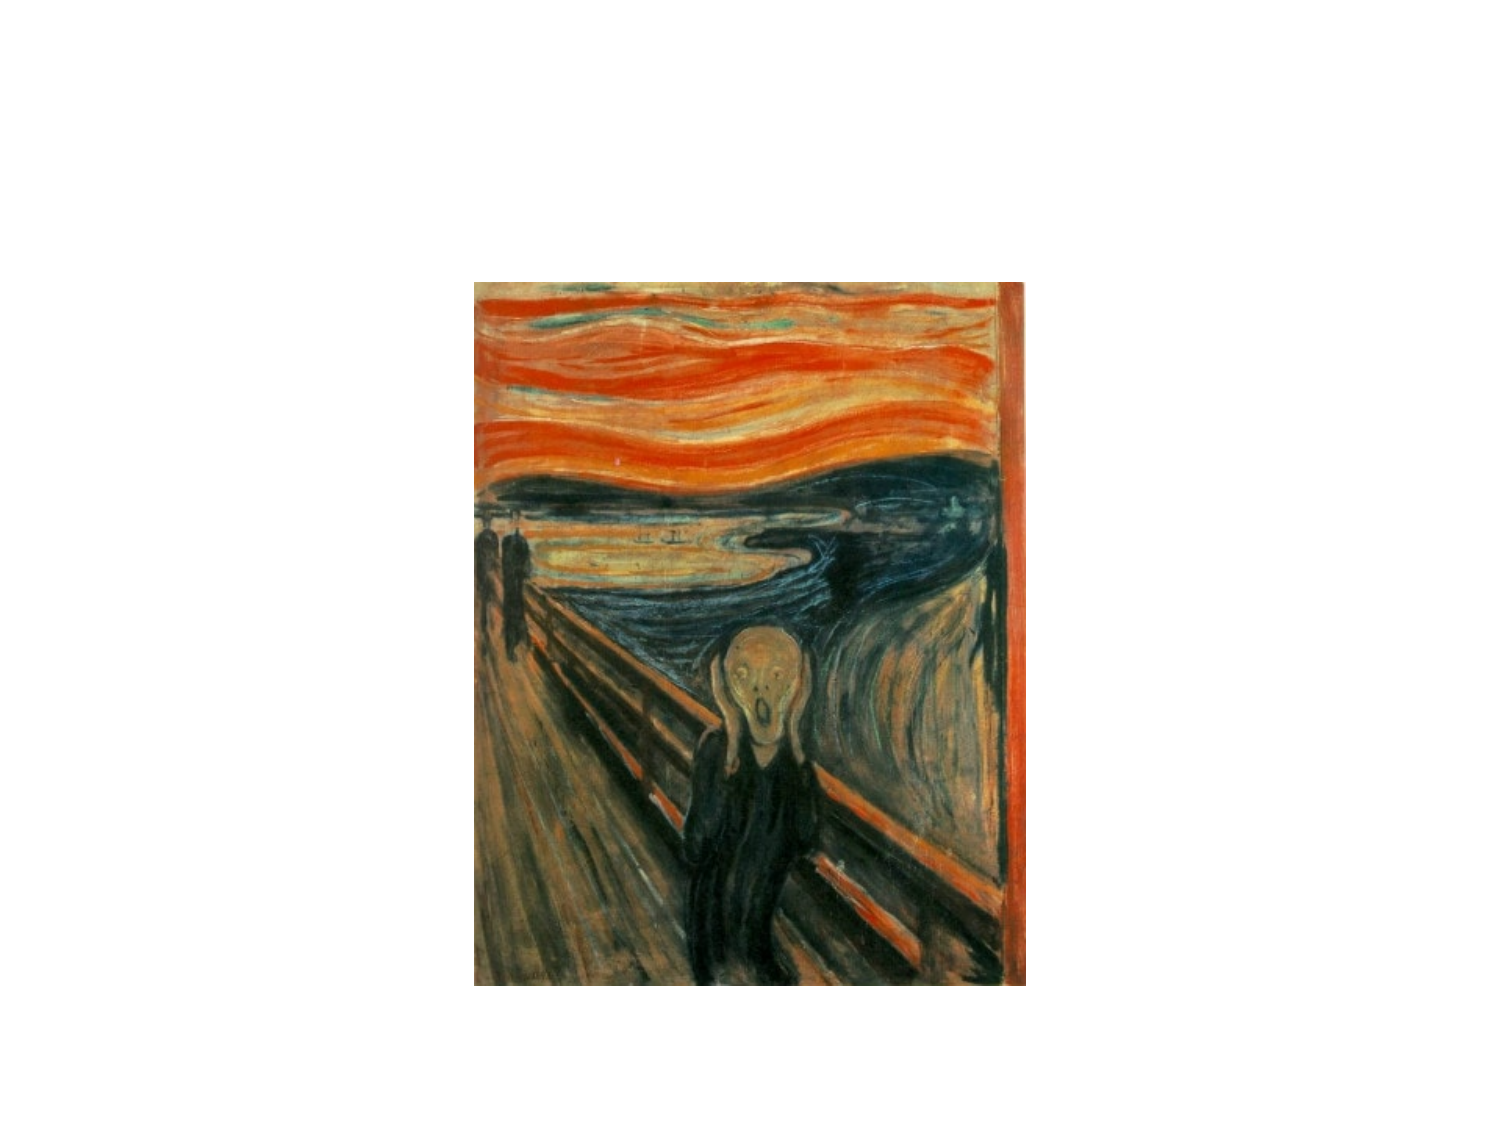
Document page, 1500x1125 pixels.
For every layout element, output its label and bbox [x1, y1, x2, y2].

list [473, 281, 1026, 986]
